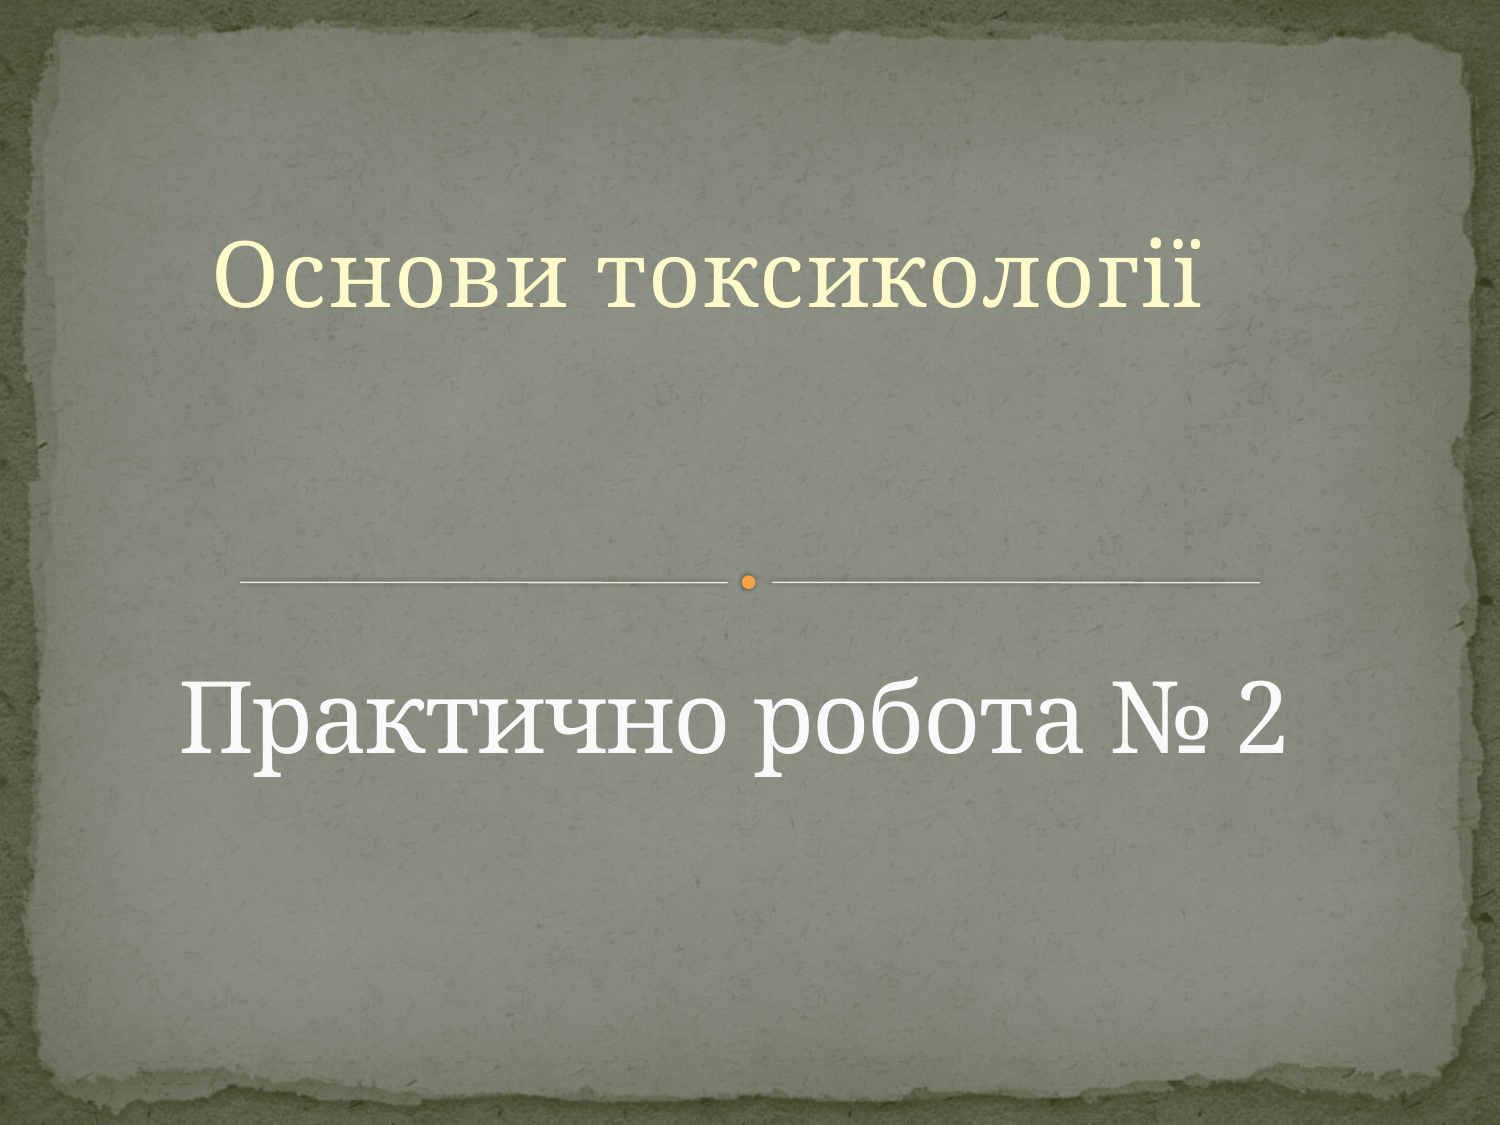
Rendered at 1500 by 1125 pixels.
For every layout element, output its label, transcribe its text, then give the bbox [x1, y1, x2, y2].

title Практично робота № 2 [53, 456, 1416, 782]
subtitle Основи токсикології [183, 208, 1233, 456]
